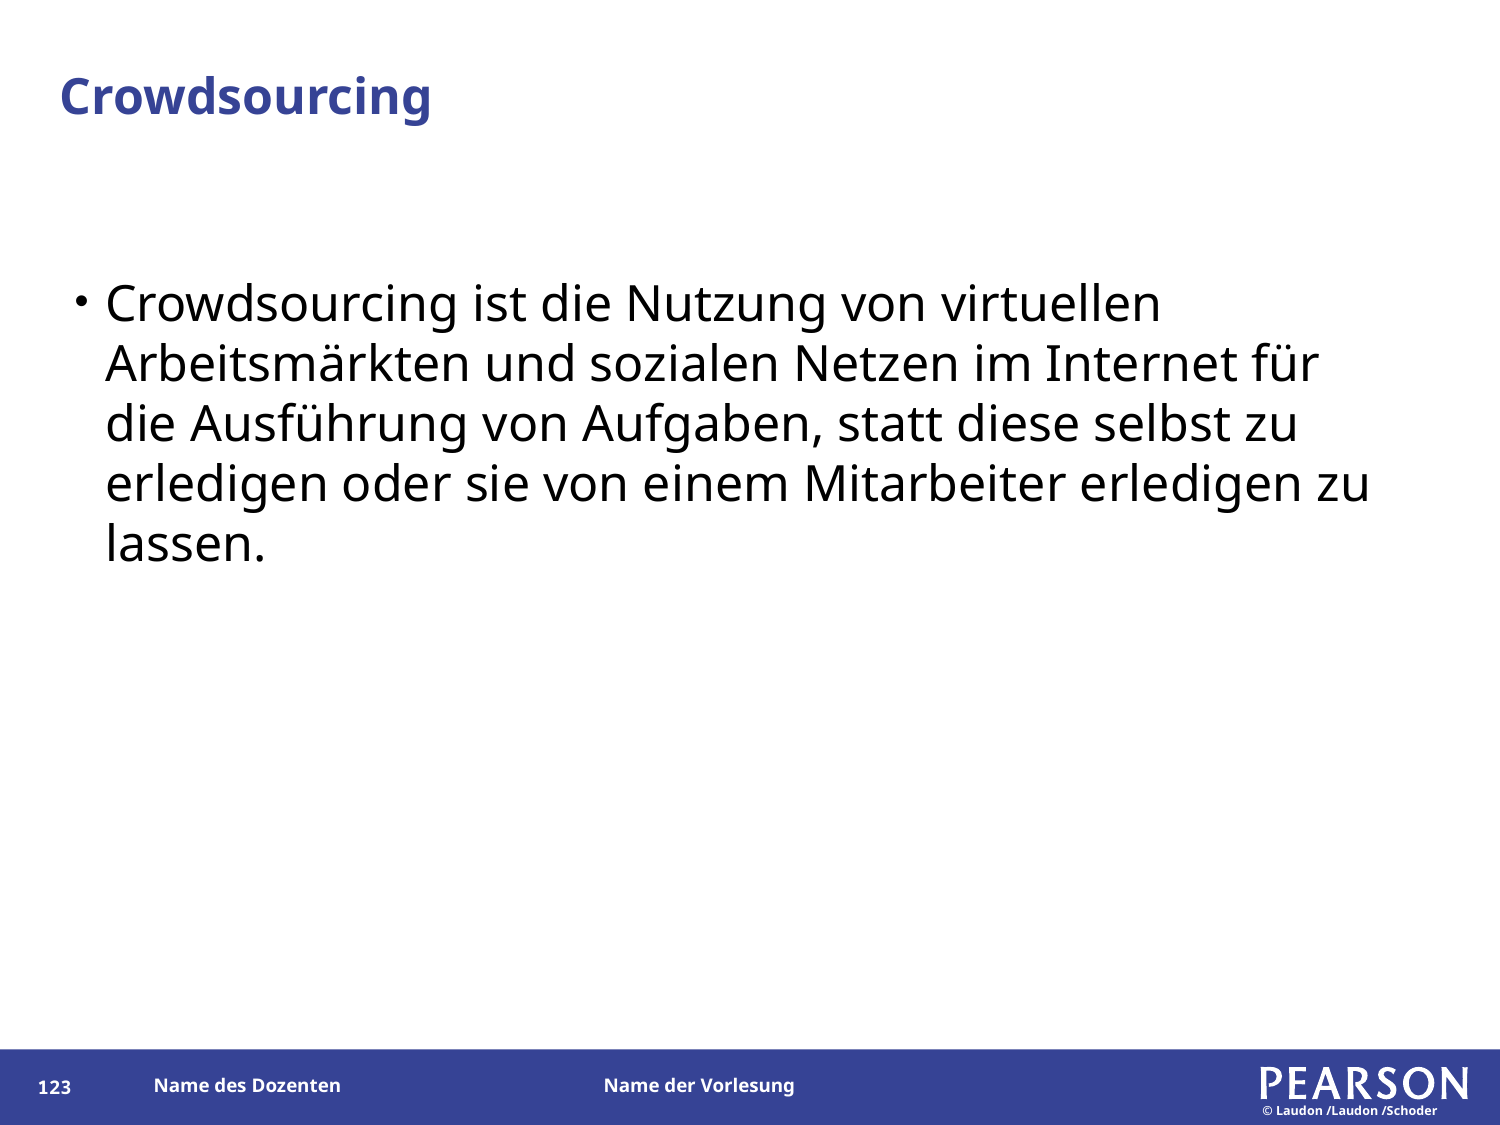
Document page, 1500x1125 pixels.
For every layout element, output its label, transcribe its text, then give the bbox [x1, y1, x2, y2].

list Crowdsourcing ist die Nutzung von virtuellen Arbeitsmärkten und sozialen Netzen im Internet für die Ausführung von Aufgaben, statt diese selbst zu erledigen oder sie von einem Mitarbeiter erledigen zu lassen. [59, 263, 1410, 1017]
title Crowdsourcing [59, 64, 1410, 213]
slide_number 122 [22, 1067, 136, 1098]
